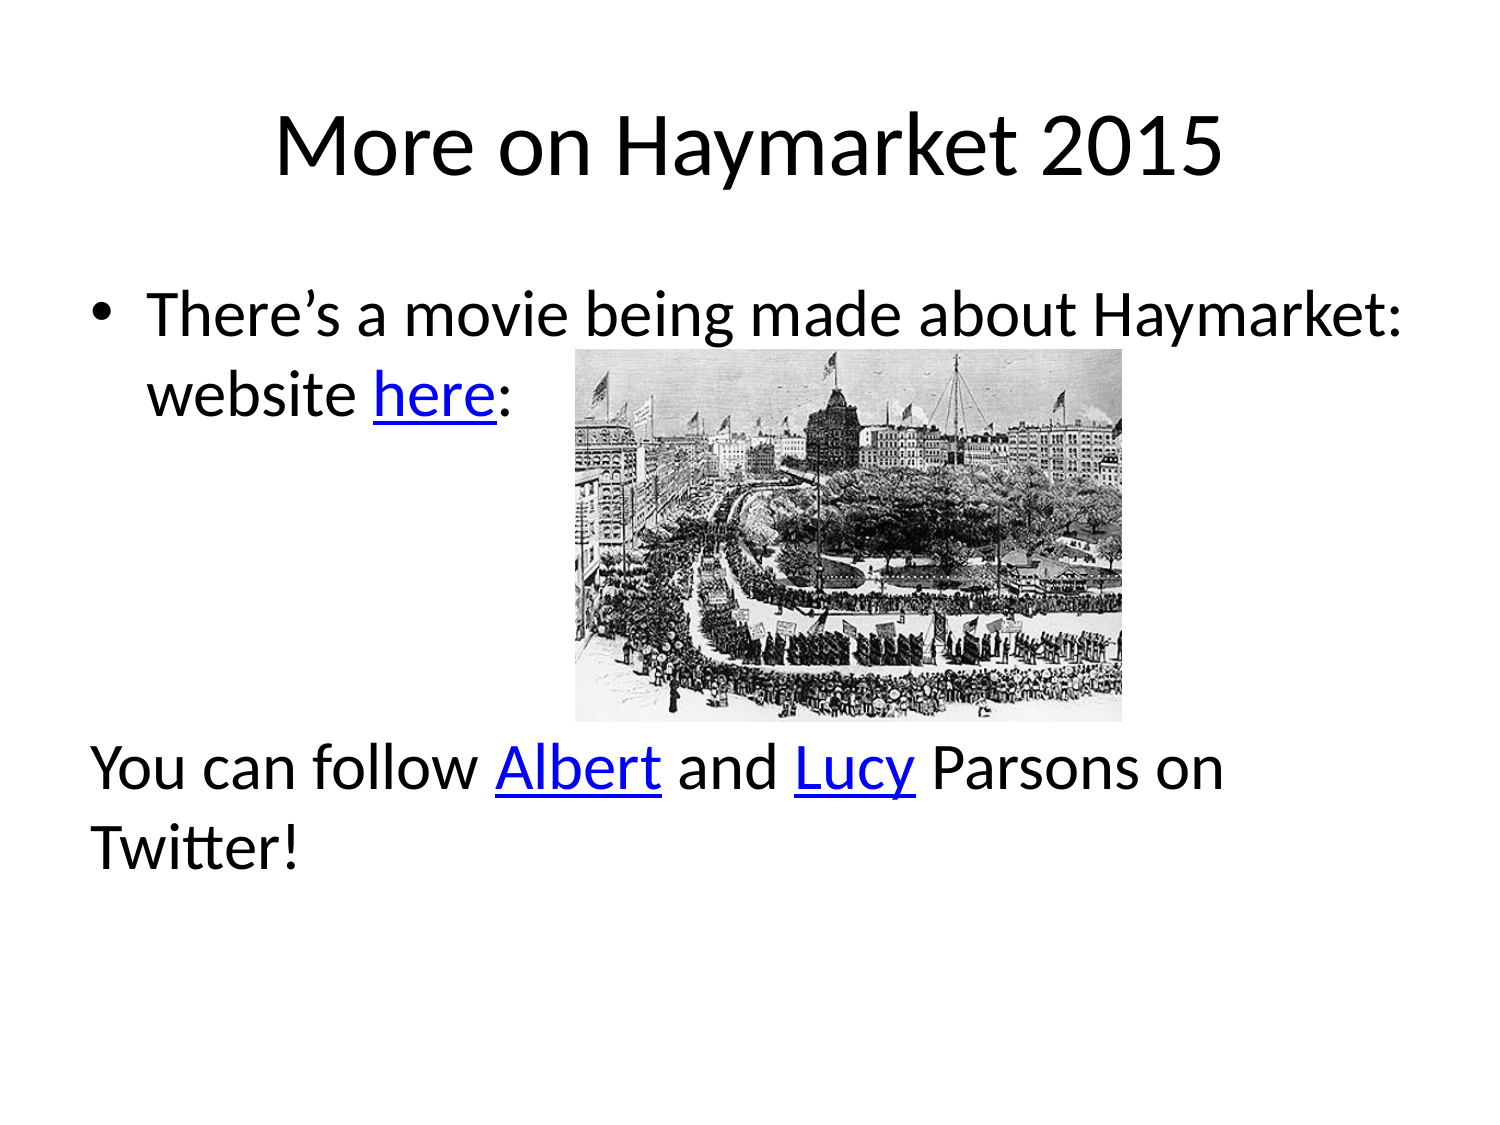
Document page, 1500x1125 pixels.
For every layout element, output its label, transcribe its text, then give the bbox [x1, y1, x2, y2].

list There’s a movie being made about Haymarket: website here: You can follow Albert and Lucy Parsons on Twitter! [75, 262, 1425, 1005]
picture [574, 349, 1123, 723]
title More on Haymarket 2015 [75, 45, 1425, 233]
